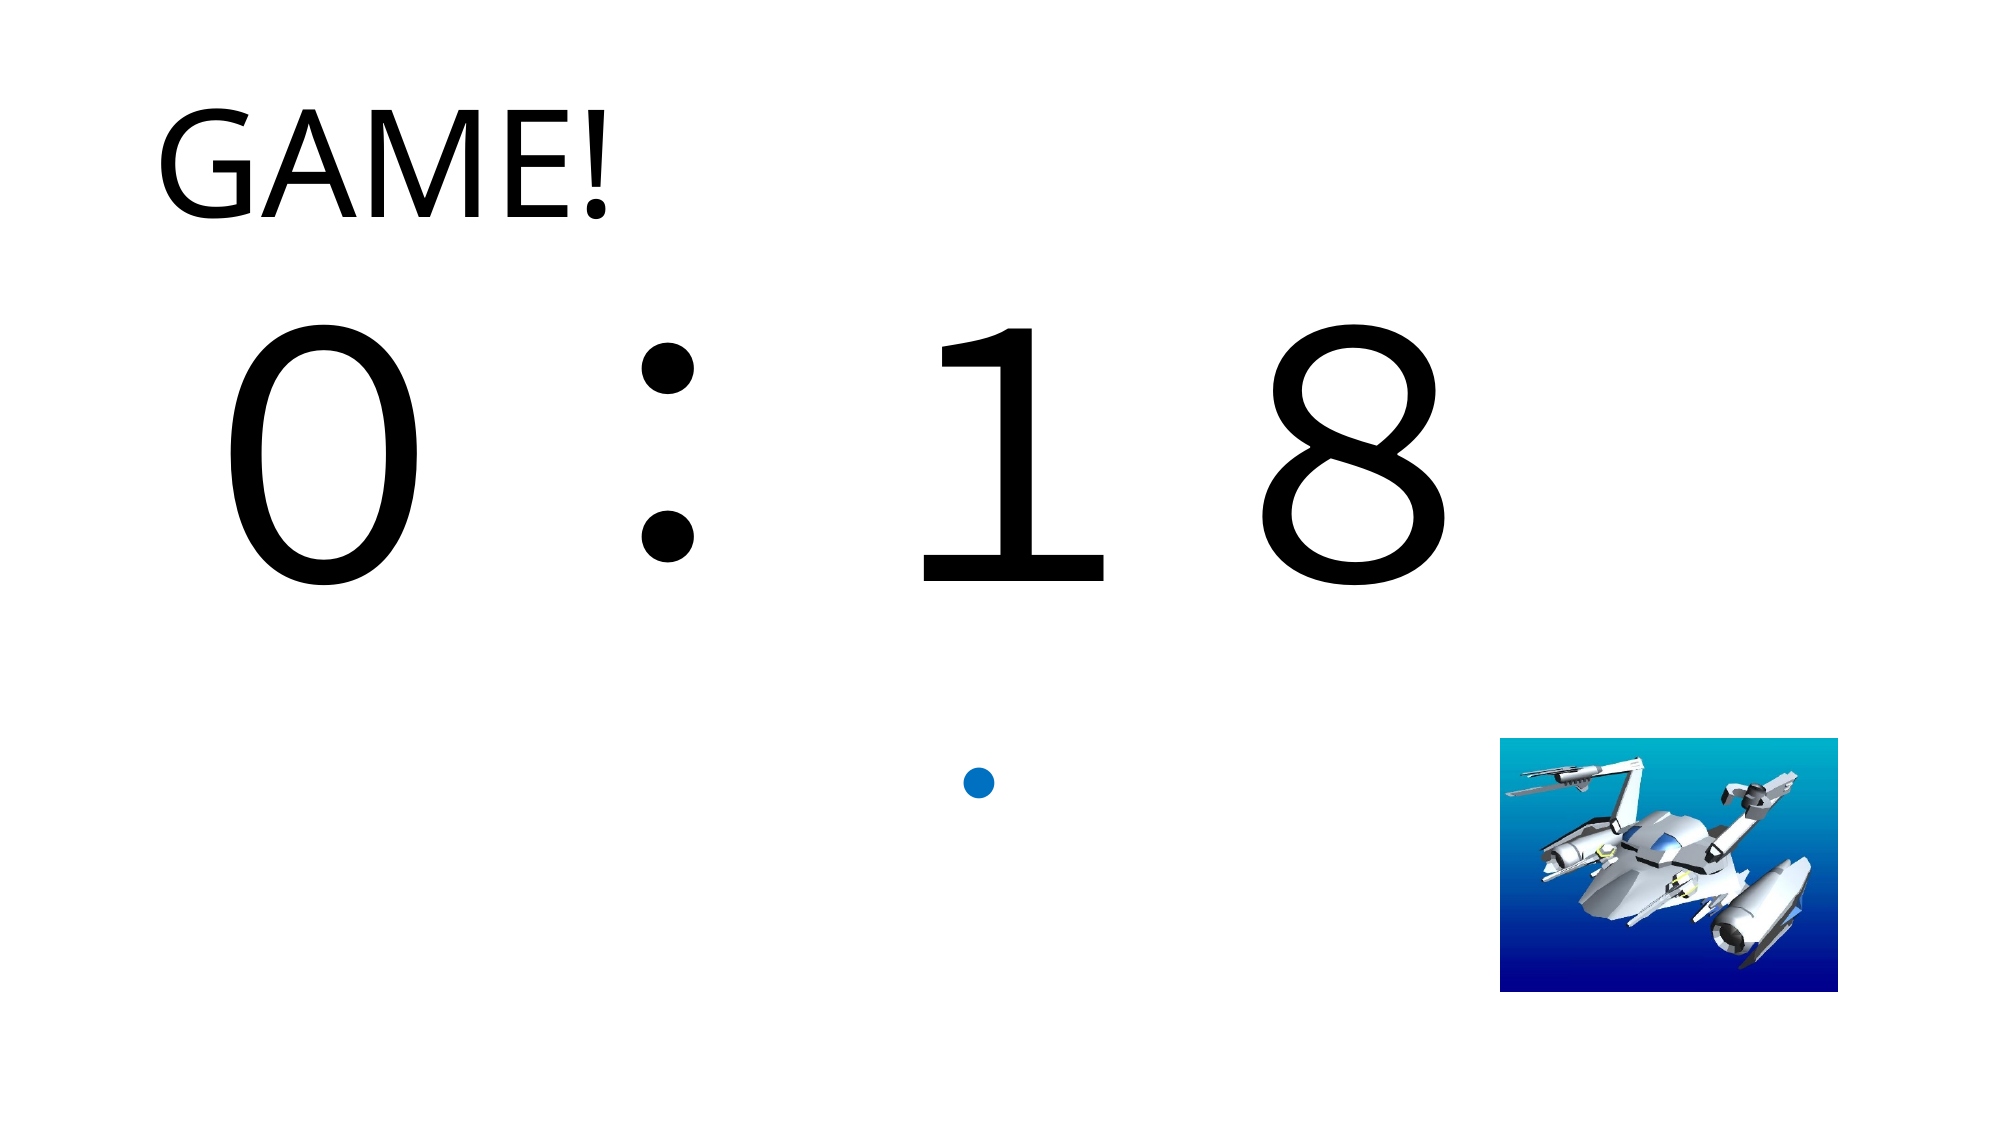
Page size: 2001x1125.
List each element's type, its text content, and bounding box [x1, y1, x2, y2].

title GAME! [137, 59, 1863, 278]
text_box ● [944, 728, 1390, 824]
picture [1500, 738, 1838, 992]
list ０：１８ [137, 277, 1610, 806]
